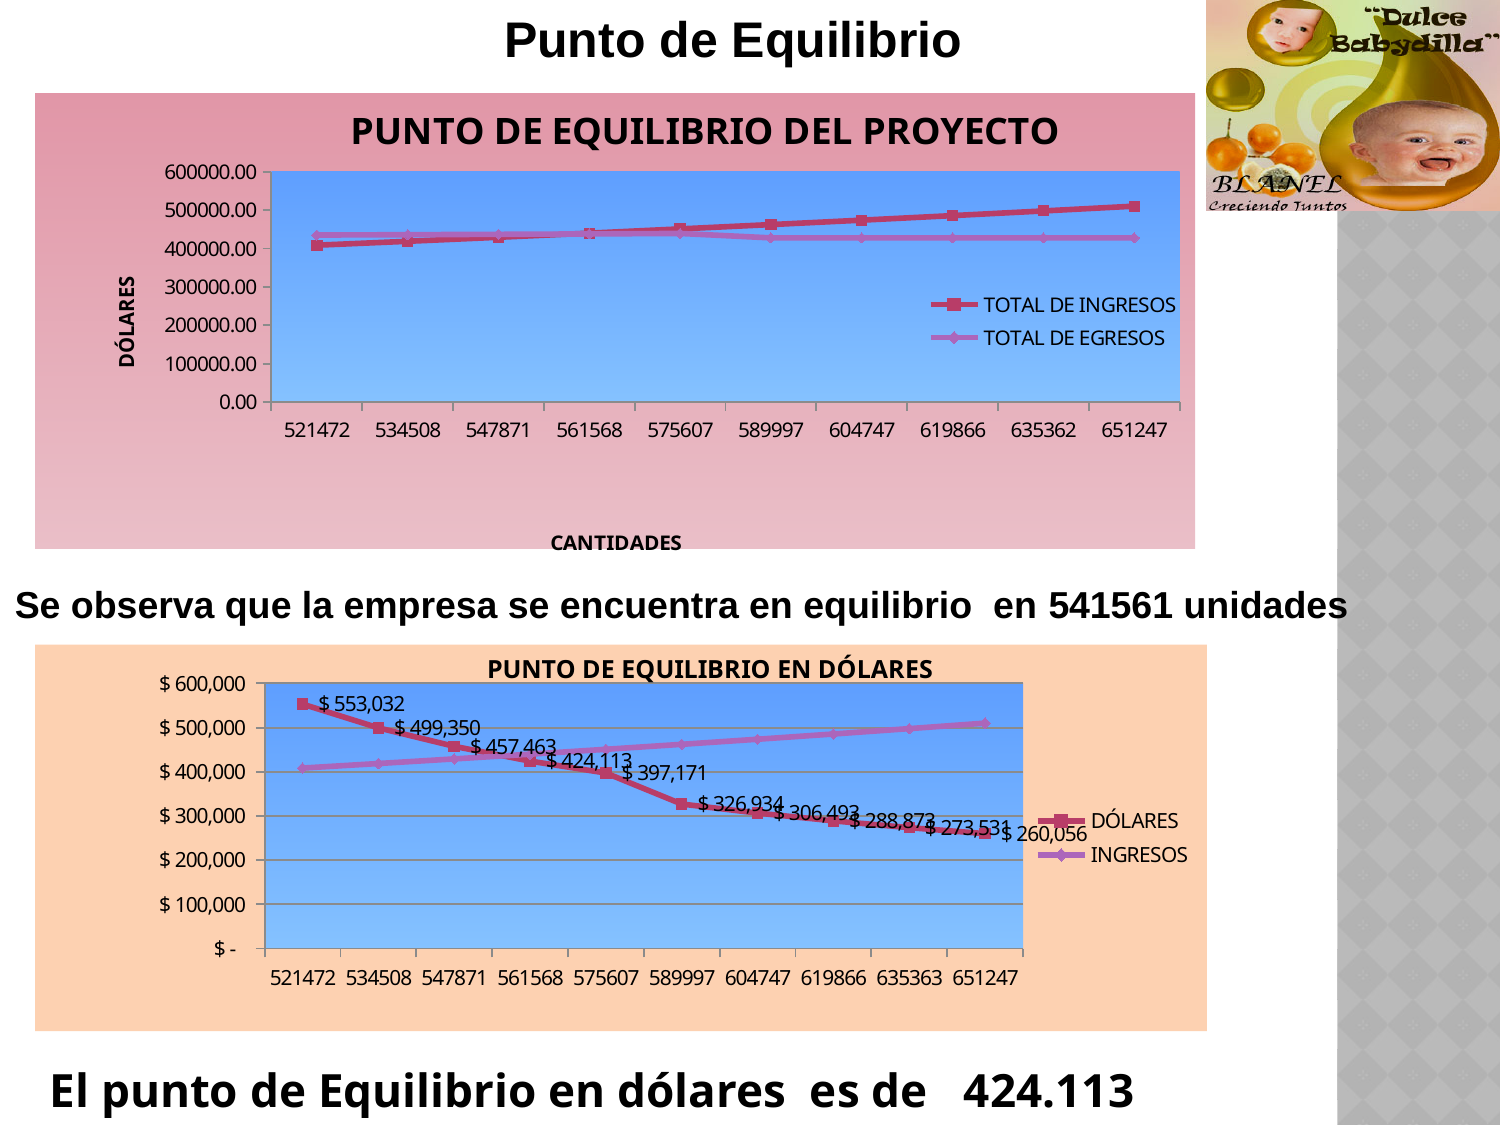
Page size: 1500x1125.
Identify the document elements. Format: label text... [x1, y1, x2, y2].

text_box Se observa que la empresa se encuentra en equilibrio en 541561 unidades [0, 574, 1465, 634]
picture [1205, 0, 1500, 212]
chart [34, 644, 1208, 1032]
chart [34, 93, 1196, 563]
text_box El punto de Equilibrio en dólares es de 424.113 [35, 1054, 1266, 1124]
text_box Punto de Equilibrio [0, 0, 1203, 76]
